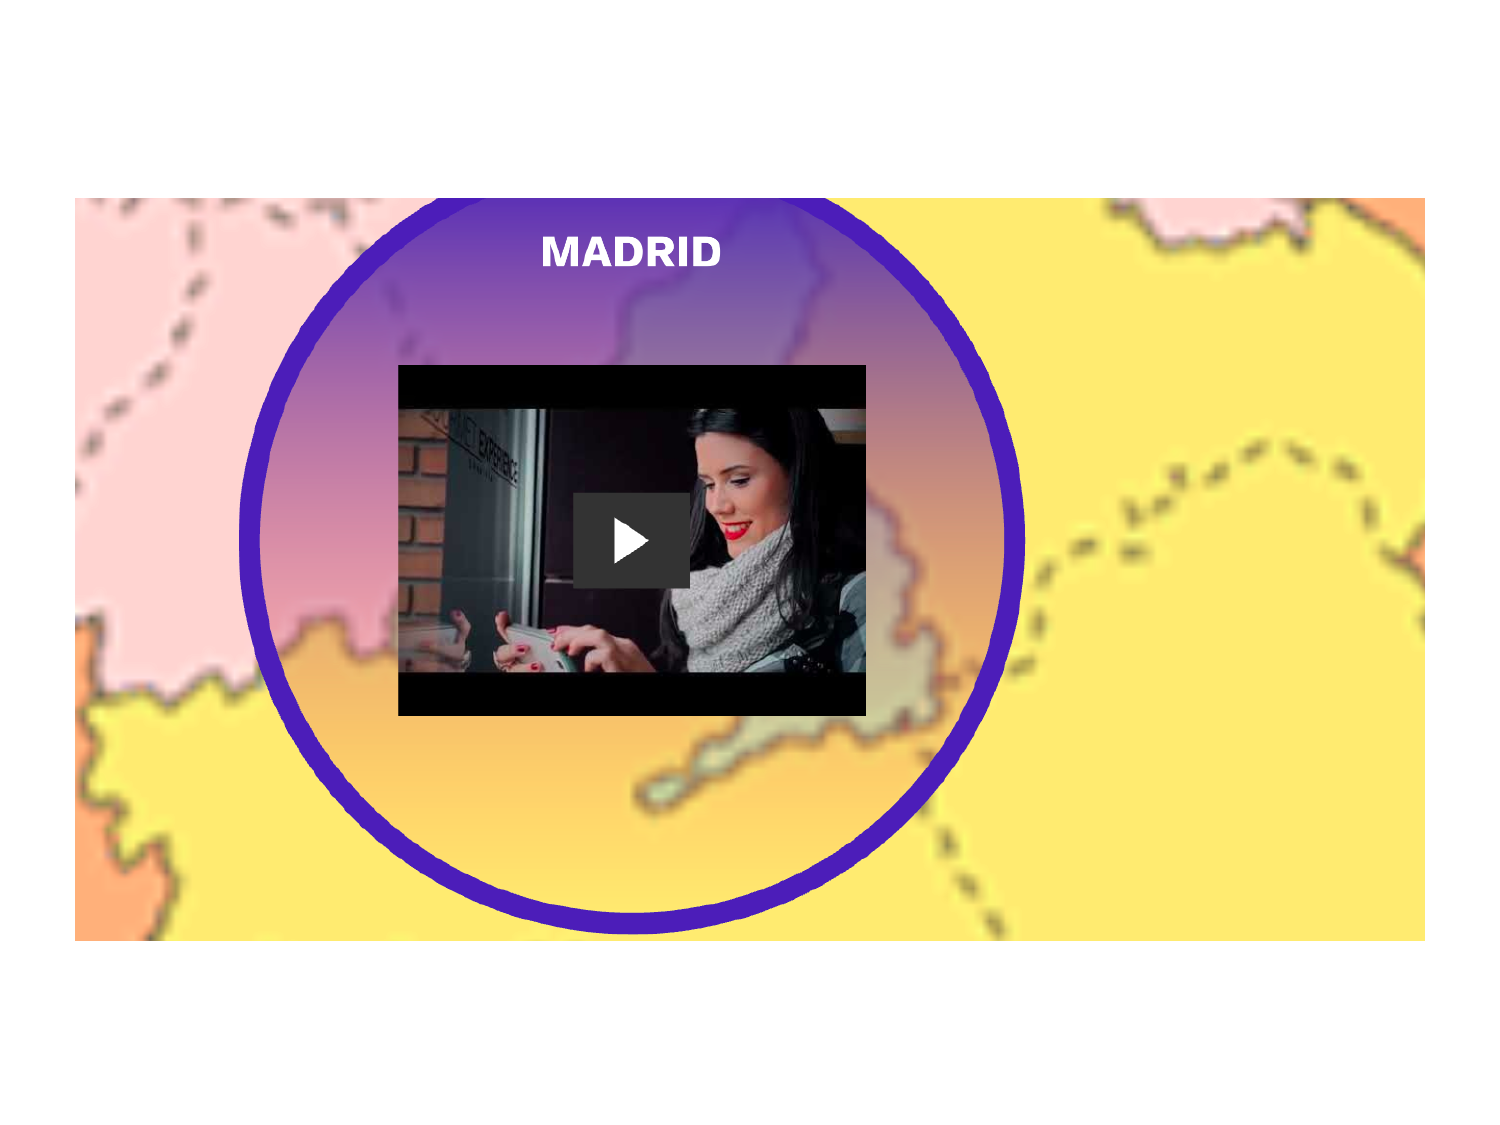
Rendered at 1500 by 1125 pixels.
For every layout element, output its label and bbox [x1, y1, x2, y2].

list [74, 197, 1426, 941]
